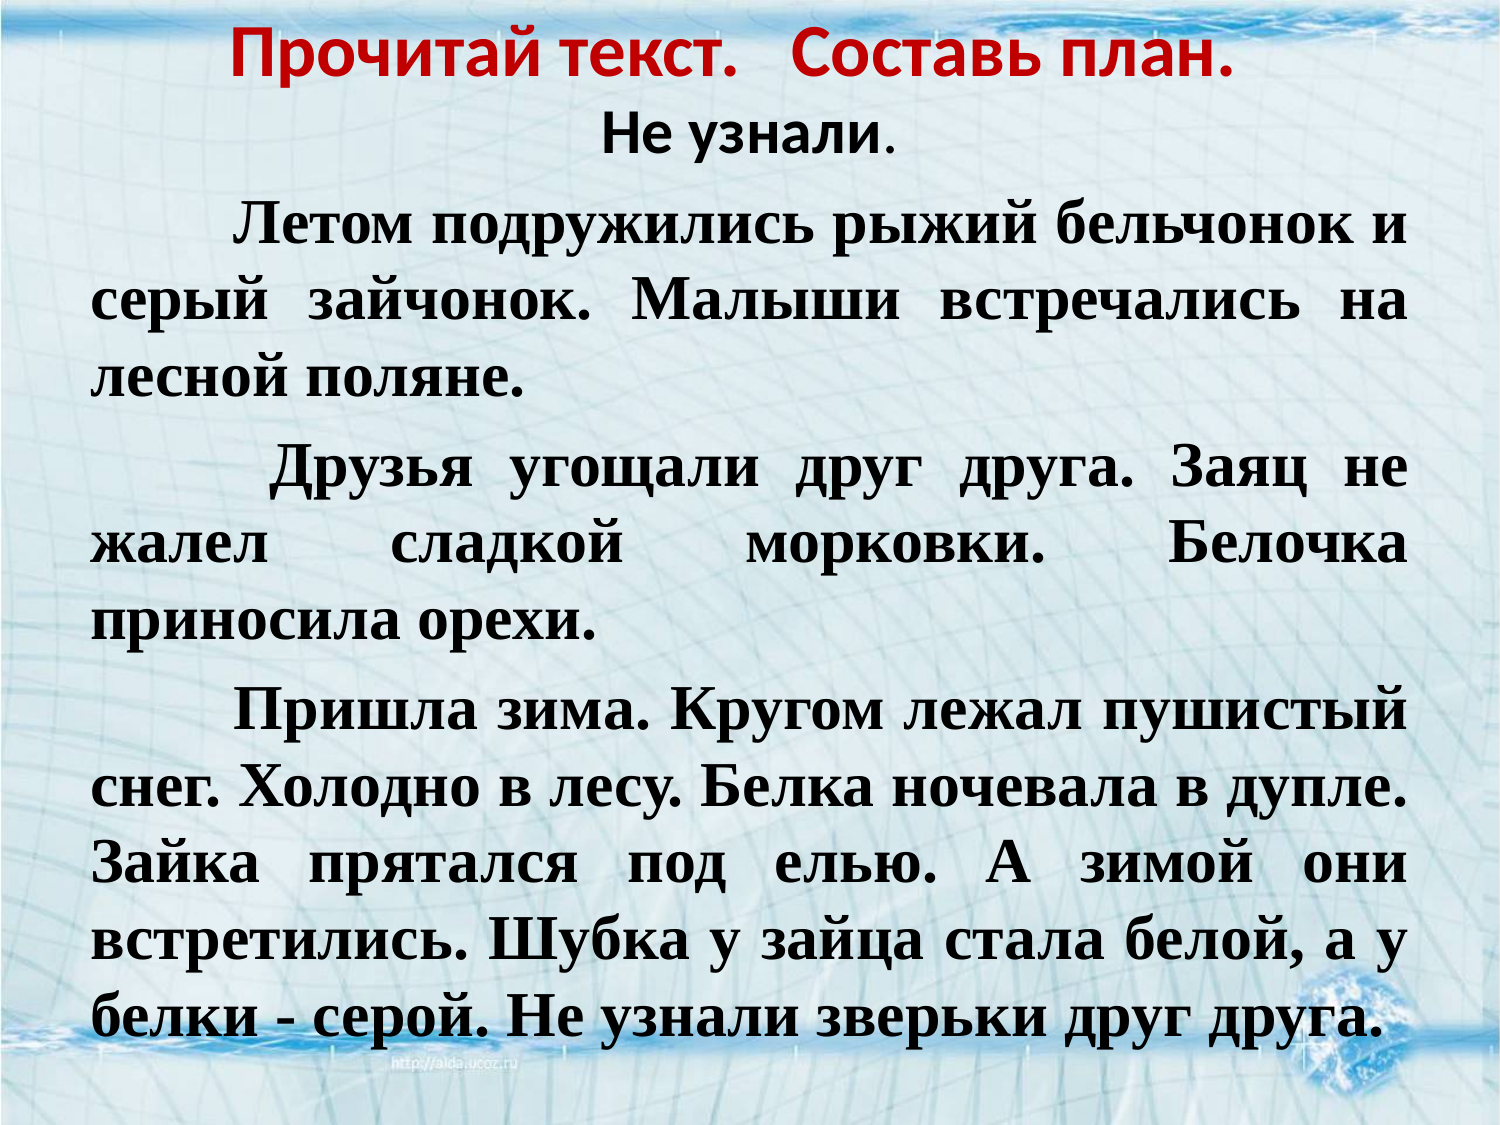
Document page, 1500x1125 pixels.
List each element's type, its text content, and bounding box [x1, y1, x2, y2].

list Не узнали. Летом подружились рыжий бельчонок и серый зайчонок. Малыши встречались на лесной поляне. Друзья угощали друг друга. Заяц не жалел сладкой морковки. Белочка приносила орехи. Пришла зима. Кругом лежал пушистый снег. Холодно в лесу. Белка ночевала в дупле. Зайка прятался под елью. А зимой они встретились. Шубка у зайца стала белой, а у белки - серой. Не узнали зверьки друг друга. [75, 82, 1425, 1102]
title Прочитай текст. Составь план. [58, 0, 1409, 94]
picture [0, 0, 1500, 1125]
